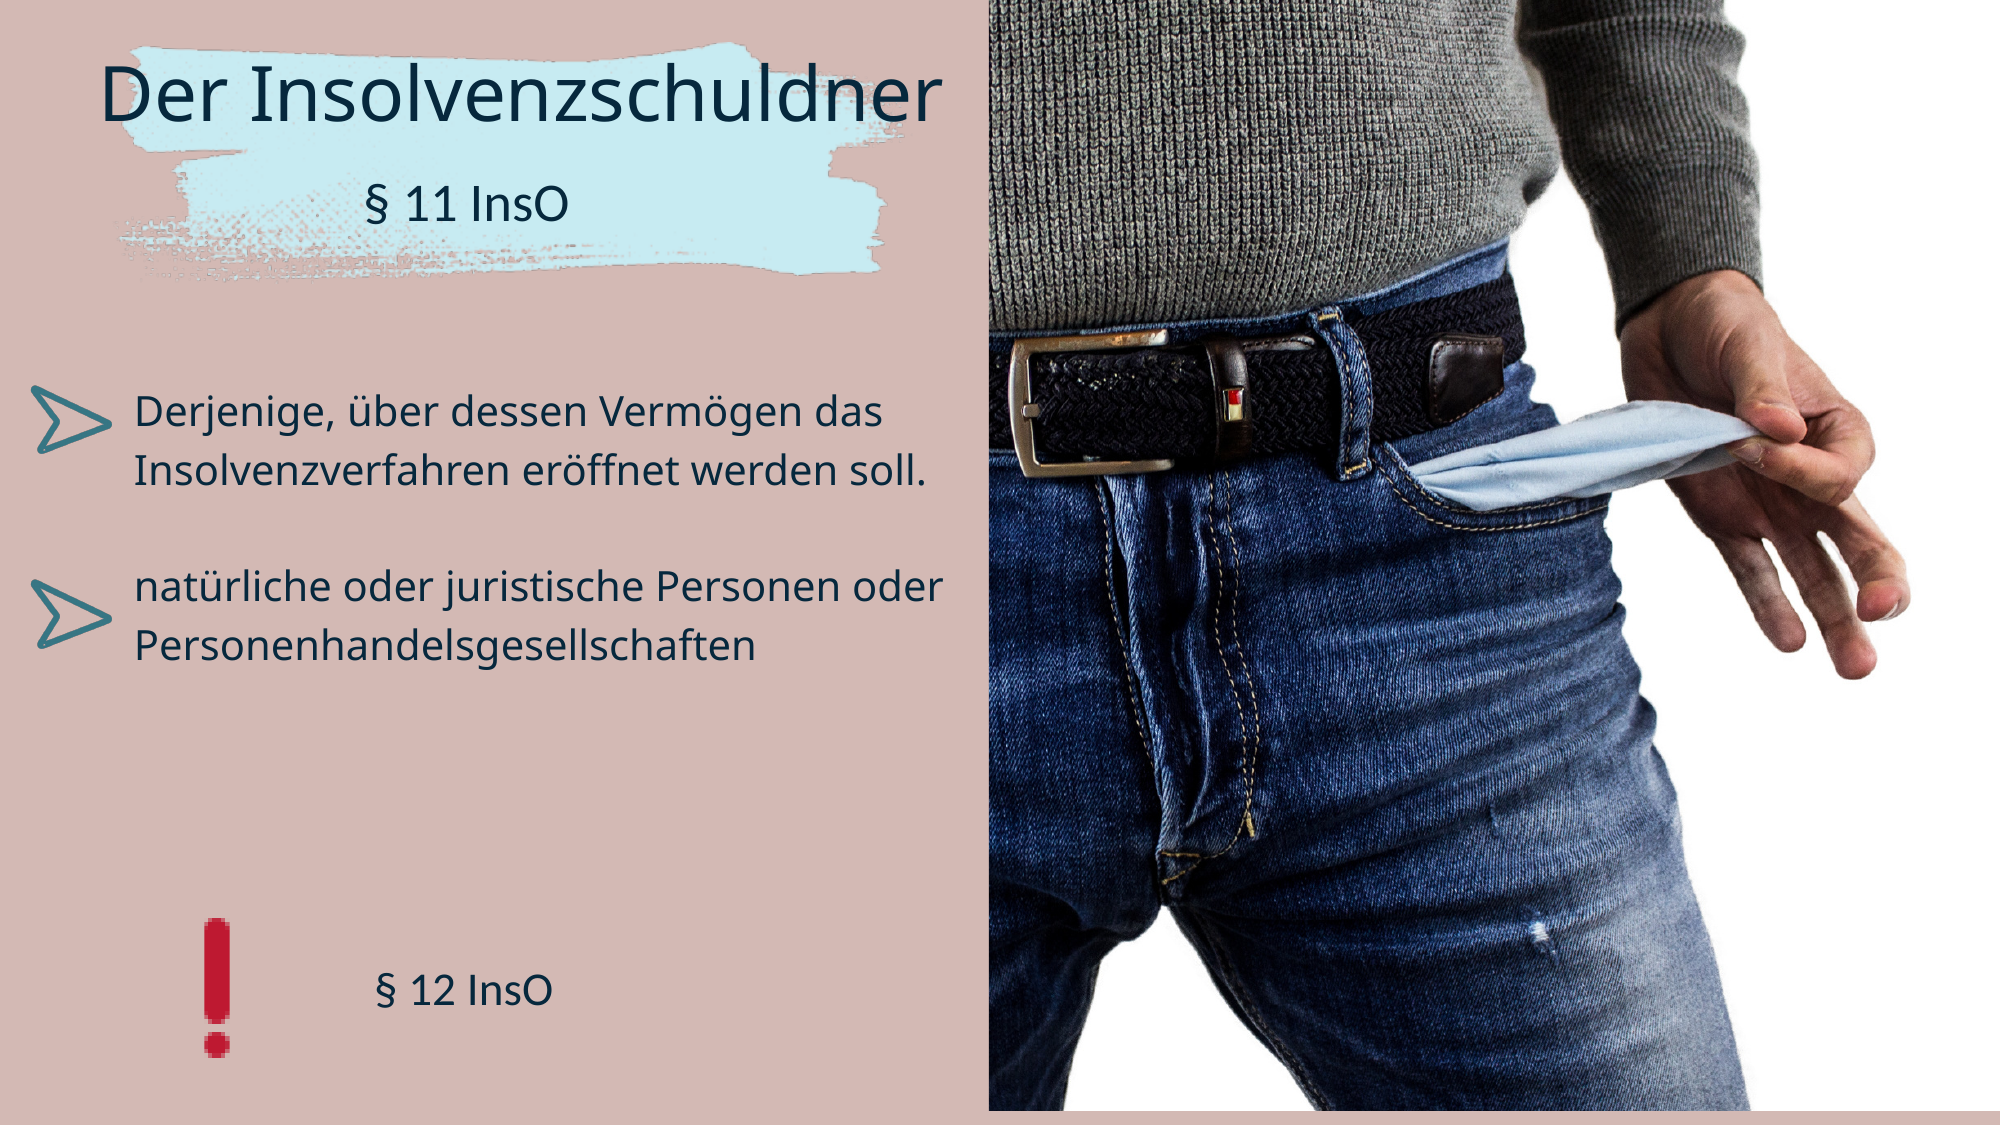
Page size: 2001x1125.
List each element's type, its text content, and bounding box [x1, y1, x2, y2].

text_box [29, 384, 113, 455]
text_box [795, 137, 913, 284]
text_box [112, 137, 363, 284]
text_box Derjenige, über dessen Vermögen das Insolvenzverfahren eröffnet werden soll. natürliche oder juristische Personen oder Personenhandelsgesellschaften [133, 376, 1024, 669]
text_box [29, 578, 113, 650]
text_box § 12 InsO [363, 949, 565, 1016]
text_box [204, 918, 230, 1058]
text_box § 11 InsO [363, 79, 795, 461]
text_box Der Insolvenzschuldner [98, 29, 989, 137]
text_box [988, 0, 2000, 1111]
